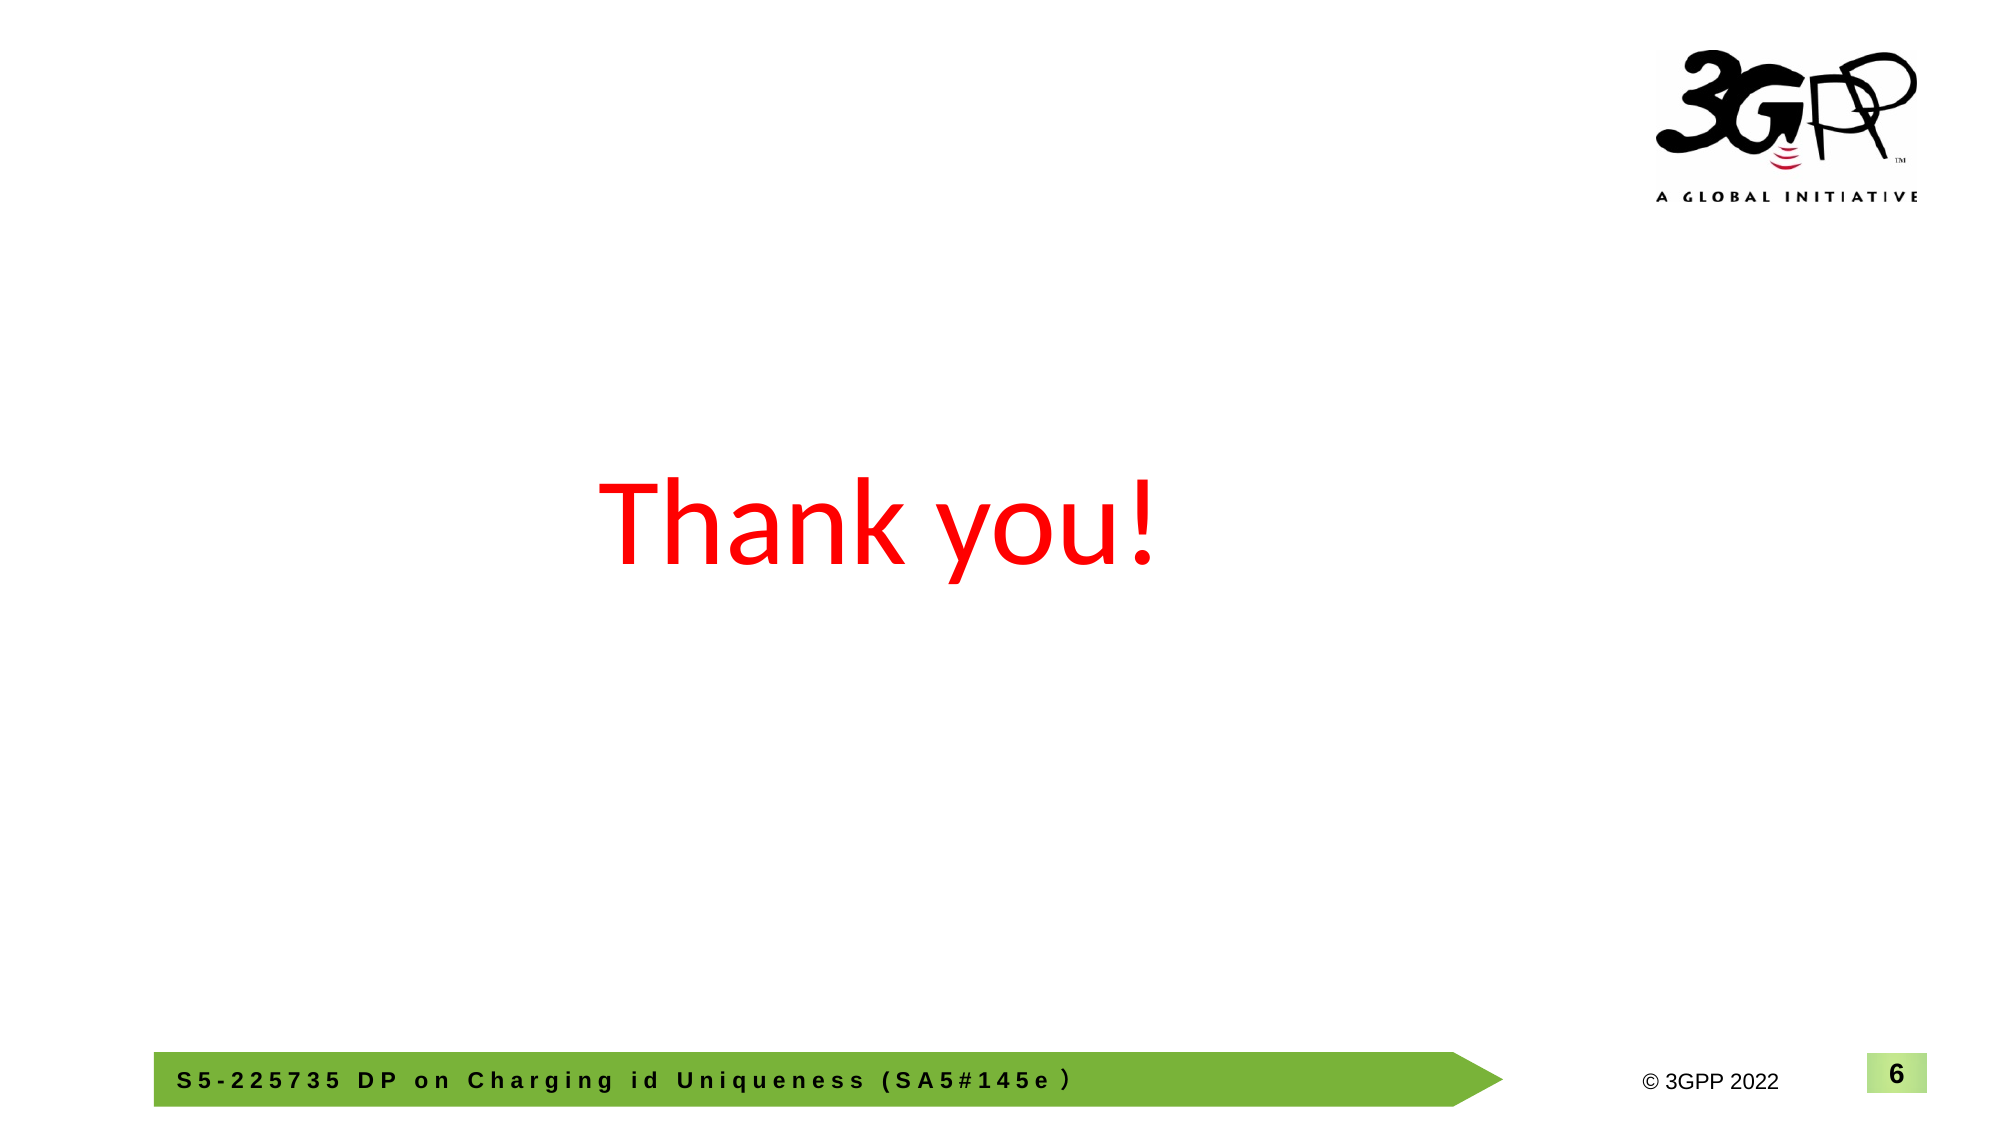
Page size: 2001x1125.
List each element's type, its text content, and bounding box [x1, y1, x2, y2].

title Thank you! [206, 472, 1556, 558]
picture [1656, 50, 1917, 202]
